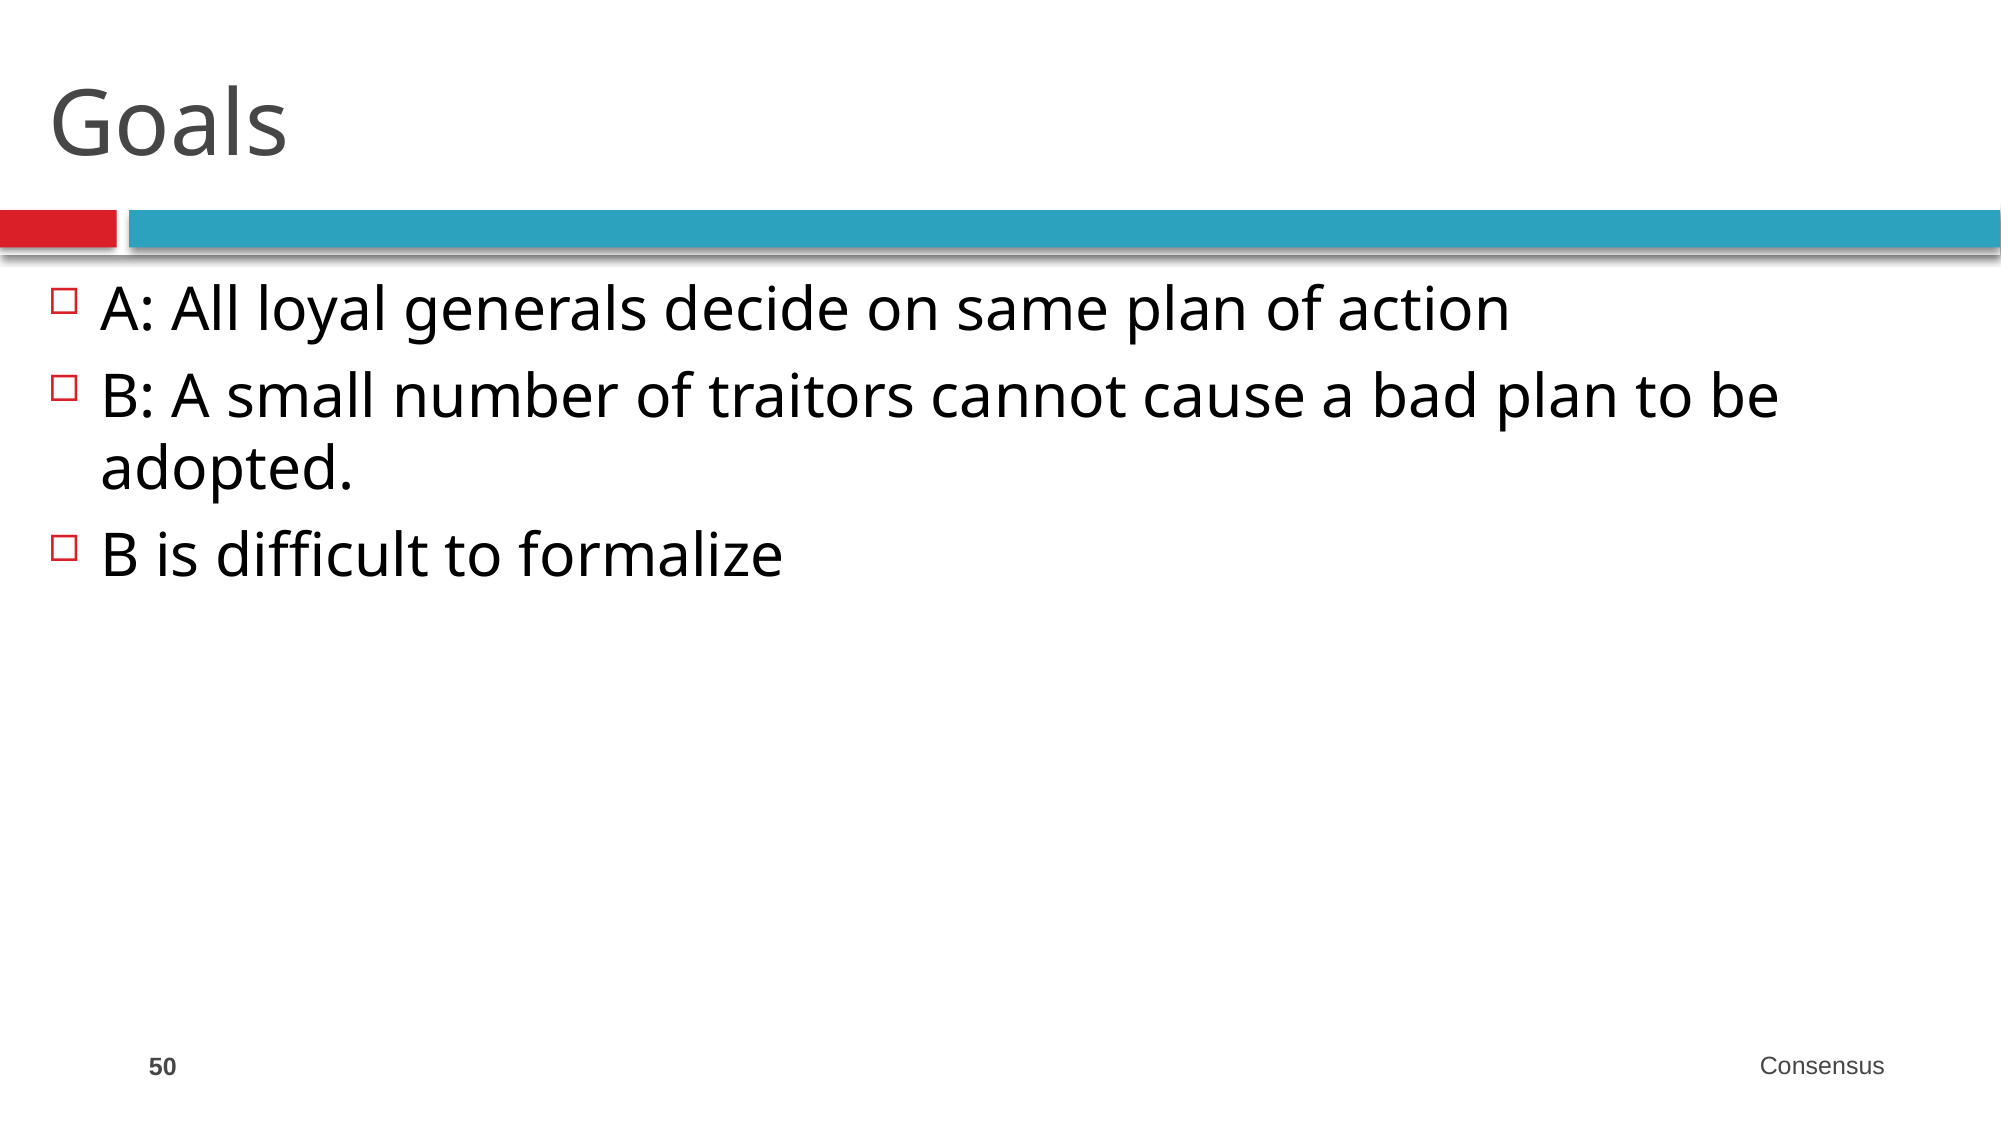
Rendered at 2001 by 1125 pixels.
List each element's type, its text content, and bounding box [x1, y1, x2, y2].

slide_number 50 [134, 1042, 568, 1103]
list A: All loyal generals decide on same plan of action B: A small number of traitors cannot cause a bad plan to be adopted. B is difficult to formalize [33, 262, 1967, 1100]
title Goals [33, 37, 1967, 200]
footer Consensus [1133, 1042, 1900, 1103]
